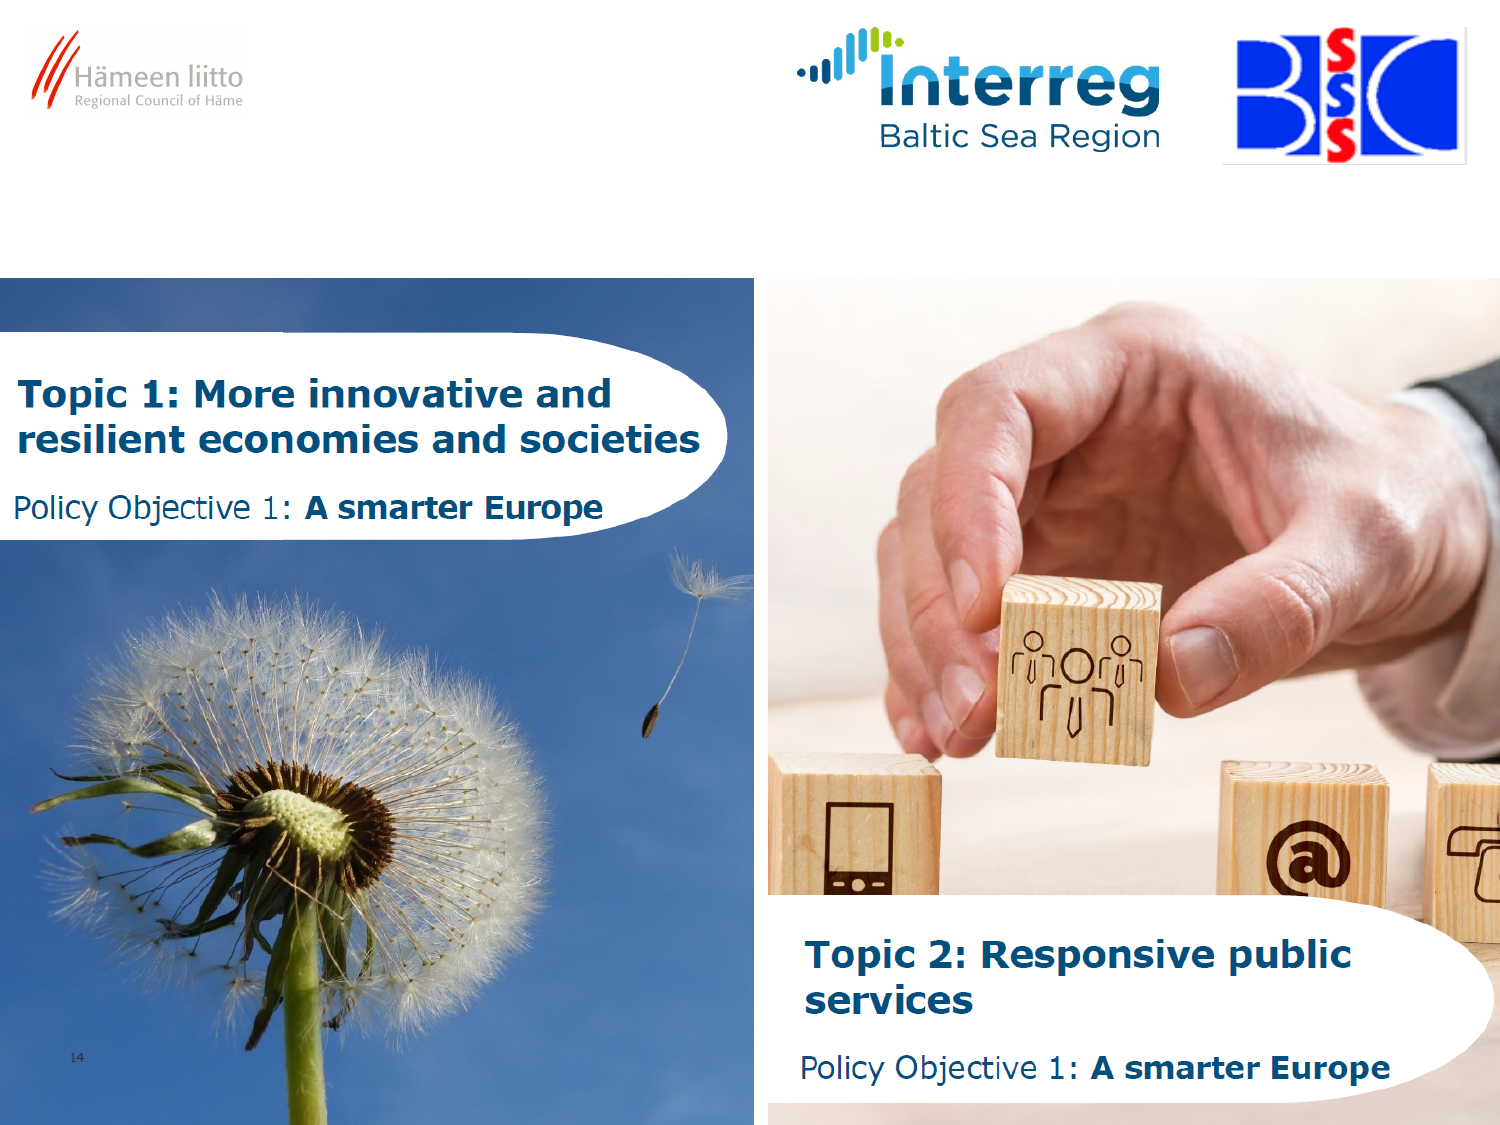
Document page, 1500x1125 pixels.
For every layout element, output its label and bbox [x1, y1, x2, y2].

picture [0, 266, 1500, 1125]
picture [1222, 27, 1471, 170]
picture [796, 27, 1159, 152]
picture [30, 27, 243, 113]
